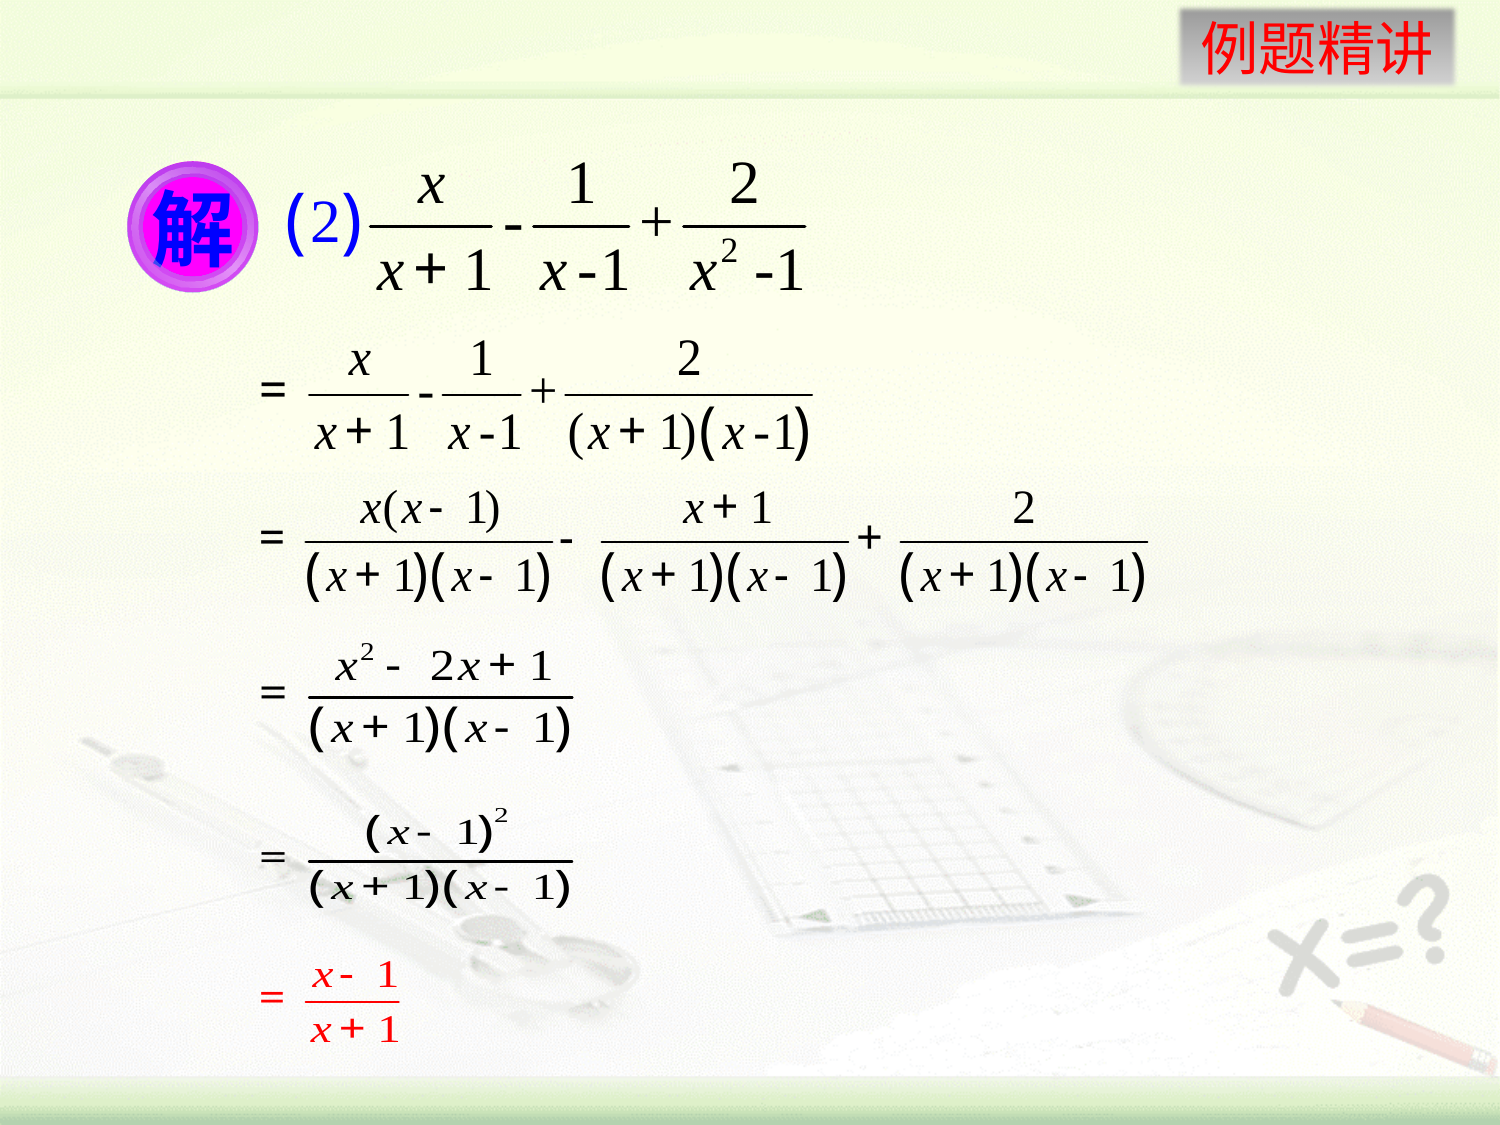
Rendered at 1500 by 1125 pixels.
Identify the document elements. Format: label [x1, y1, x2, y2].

text_box [253, 478, 1156, 619]
text_box [253, 630, 585, 768]
text_box [238, 144, 874, 309]
text_box [127, 161, 259, 293]
picture [0, 0, 1500, 1125]
text_box [253, 949, 407, 1054]
text_box [253, 325, 870, 478]
text_box [253, 797, 585, 920]
